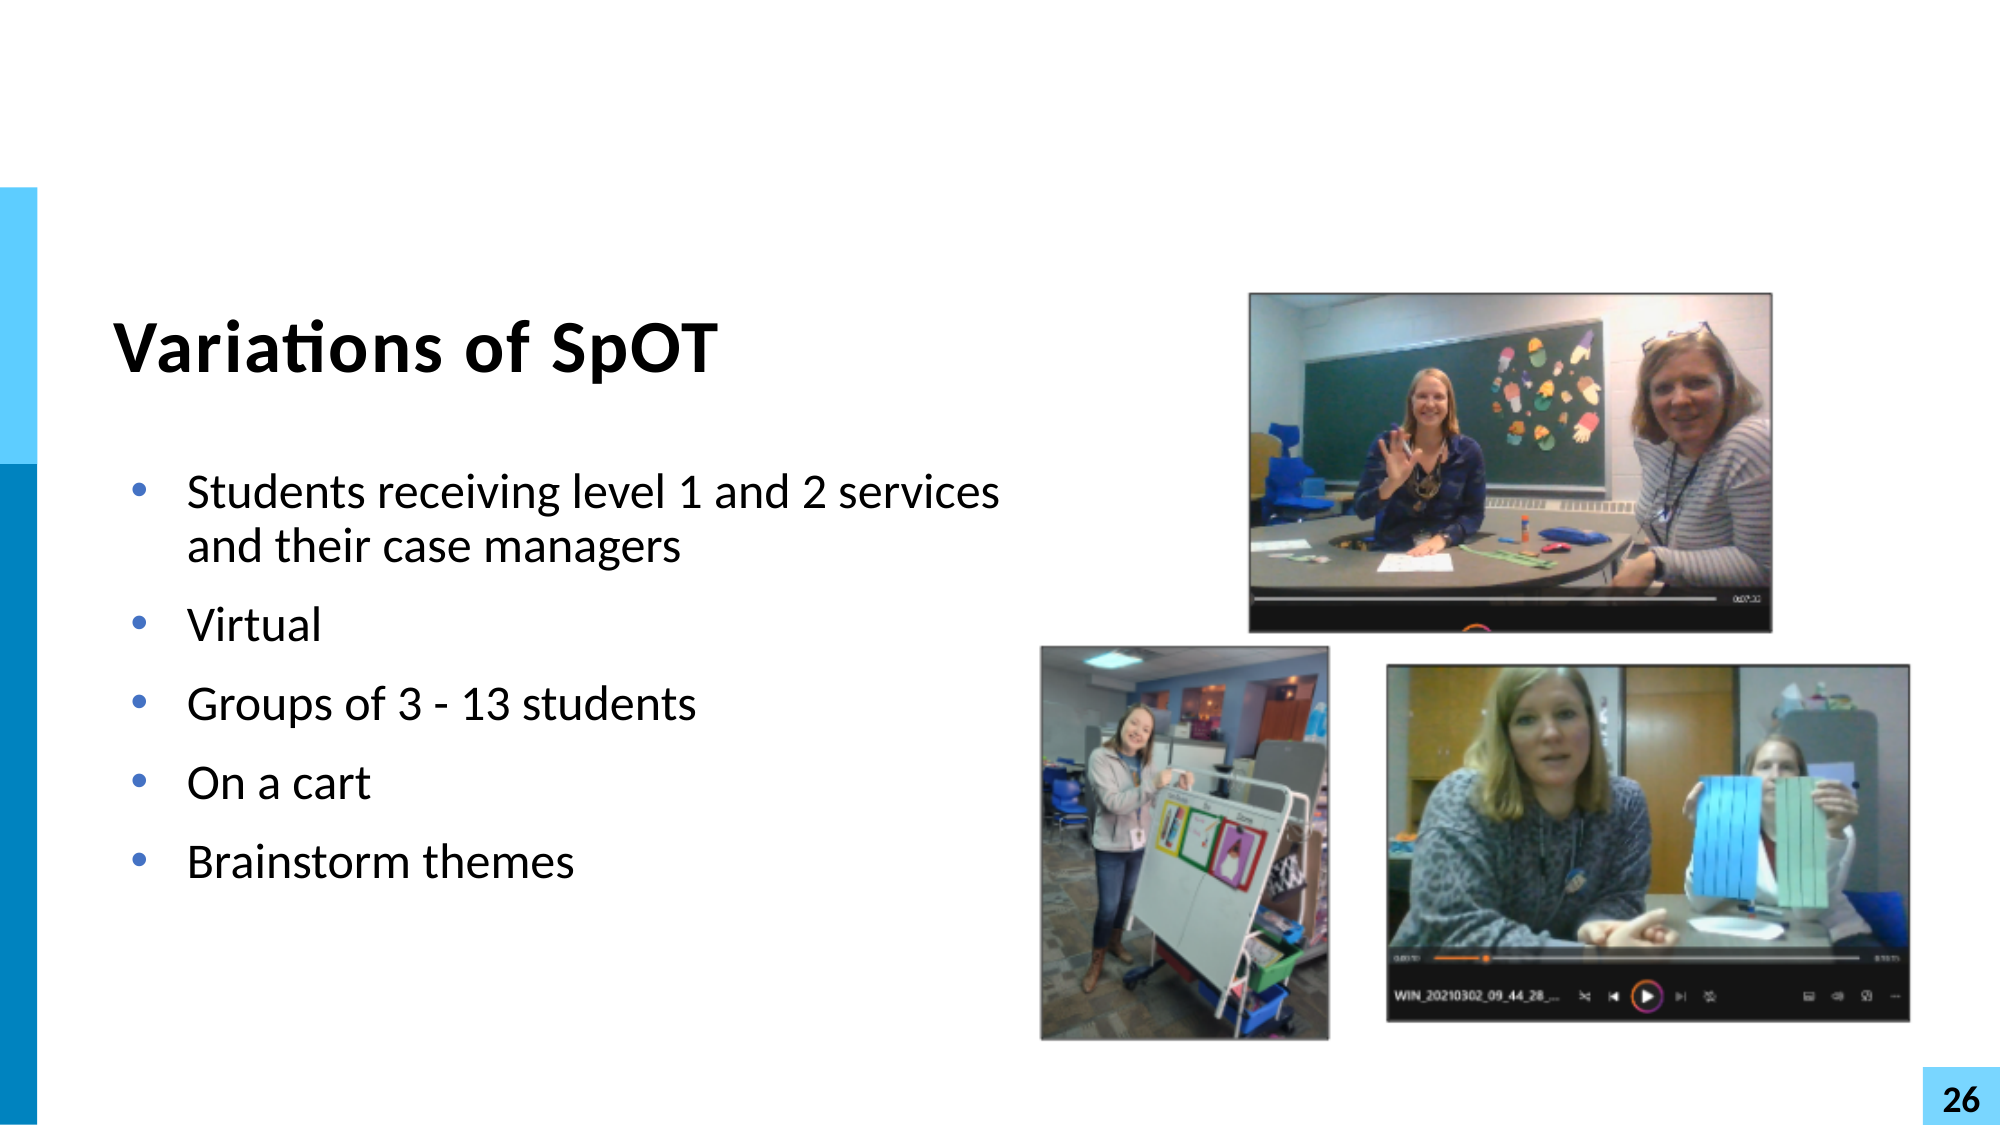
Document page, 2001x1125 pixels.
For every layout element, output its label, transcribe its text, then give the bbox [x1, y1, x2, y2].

list Students receiving level 1 and 2 services and their case managers Virtual Groups of 3 - 13 students On a cart Brainstorm themes [123, 457, 1021, 940]
title Variations of SpOT [98, 258, 997, 444]
picture [1038, 289, 1924, 1052]
